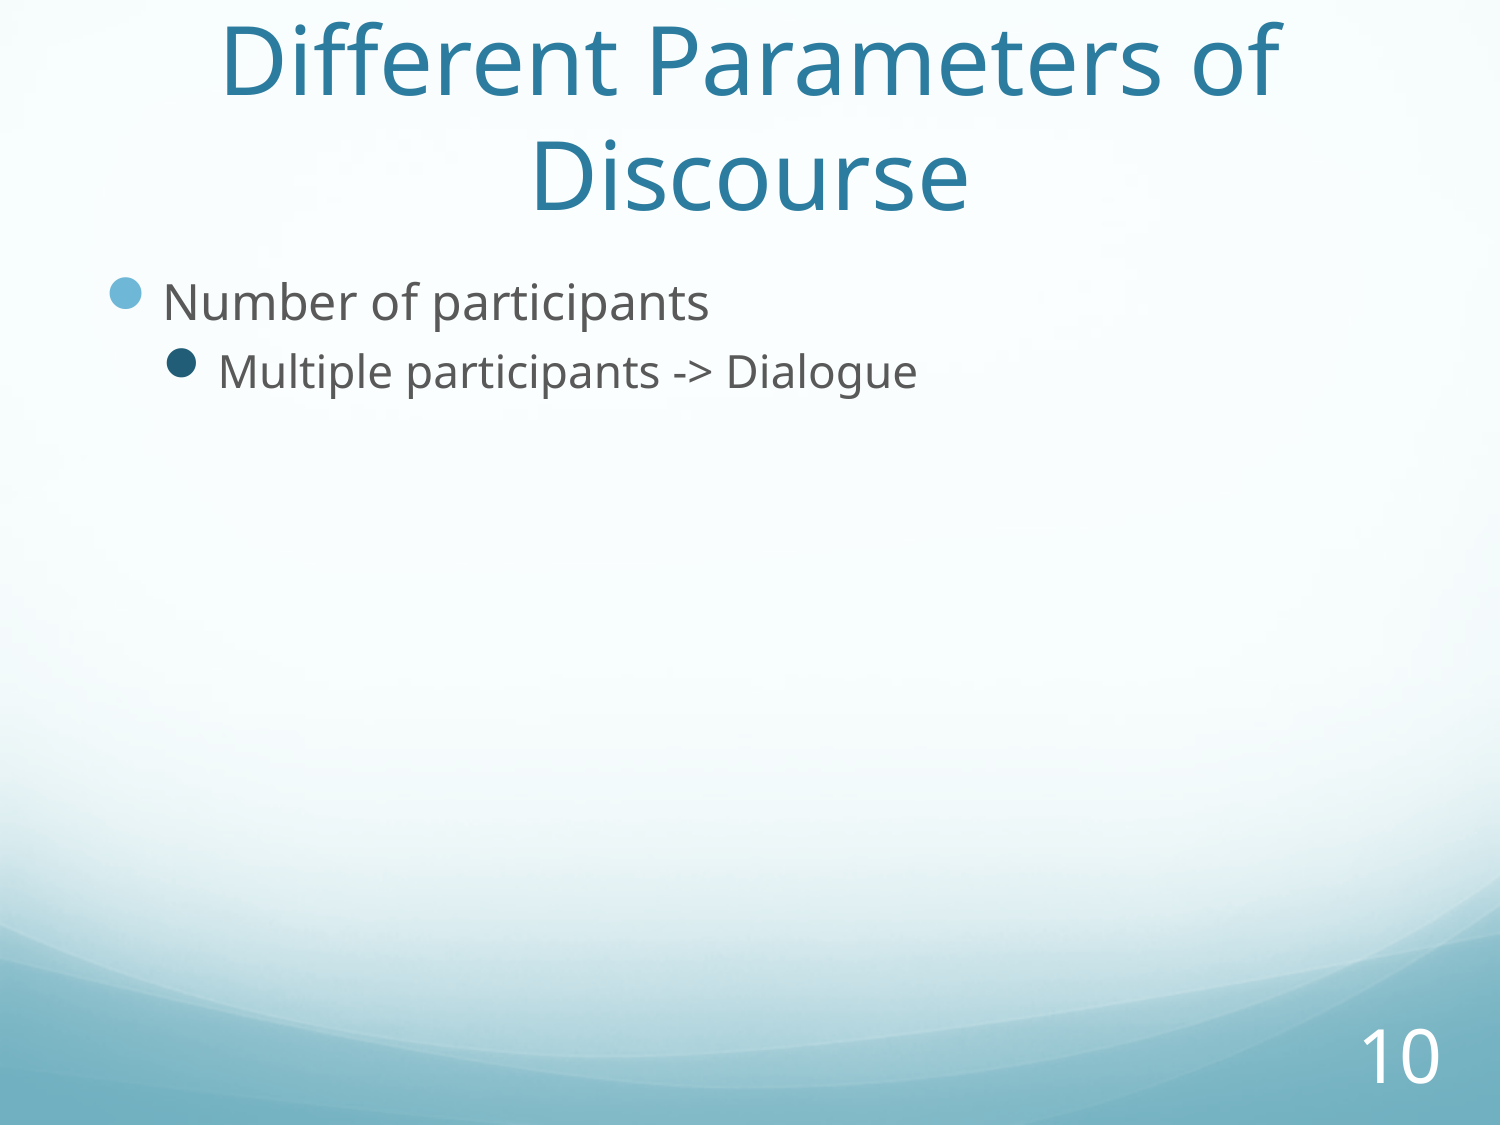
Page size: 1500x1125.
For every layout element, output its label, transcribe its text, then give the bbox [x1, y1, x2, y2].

slide_number 10 [1295, 1029, 1459, 1090]
list Number of participants Multiple participants -> Dialogue [90, 262, 1410, 975]
title Different Parameters of Discourse [90, 17, 1410, 237]
